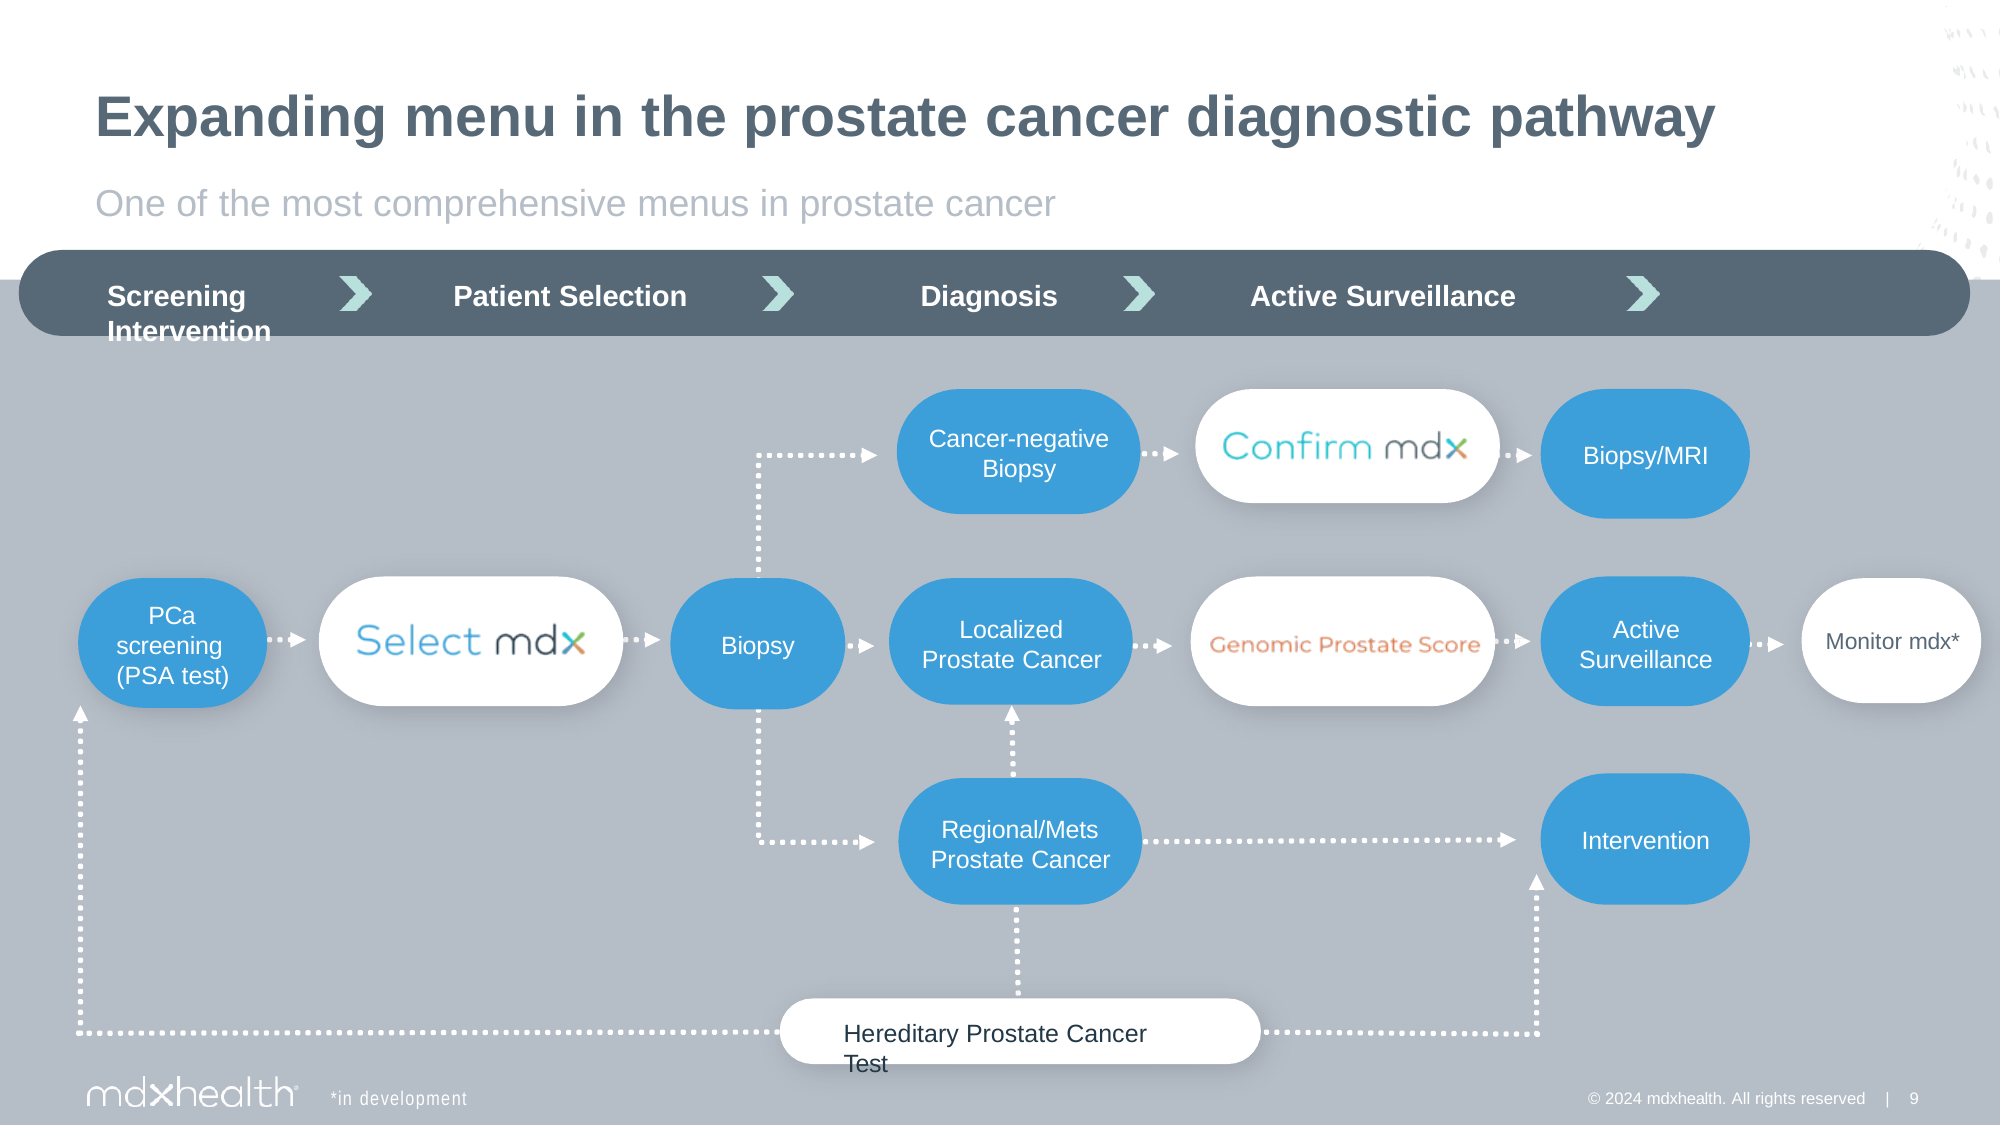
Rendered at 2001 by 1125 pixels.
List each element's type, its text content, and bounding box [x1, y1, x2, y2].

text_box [282, 352, 1551, 1115]
text_box [1986, 140, 1991, 155]
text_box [1953, 65, 1976, 79]
text_box [1973, 137, 1978, 150]
text_box [1979, 103, 1986, 116]
title Expanding menu in the prostate cancer diagnostic pathway [93, 76, 1725, 155]
text_box [1943, 28, 1954, 42]
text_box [41, 541, 277, 759]
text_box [72, 577, 1134, 1037]
text_box [1979, 28, 1987, 38]
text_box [1554, 447, 1785, 848]
text_box [1993, 106, 2000, 120]
text_box [1963, 100, 1967, 113]
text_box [0, 158, 2000, 1125]
text_box [1966, 28, 1973, 38]
text_box [1956, 28, 1961, 38]
text_box [1982, 68, 1989, 80]
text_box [87, 276, 2000, 1107]
text_box [1969, 103, 1974, 116]
